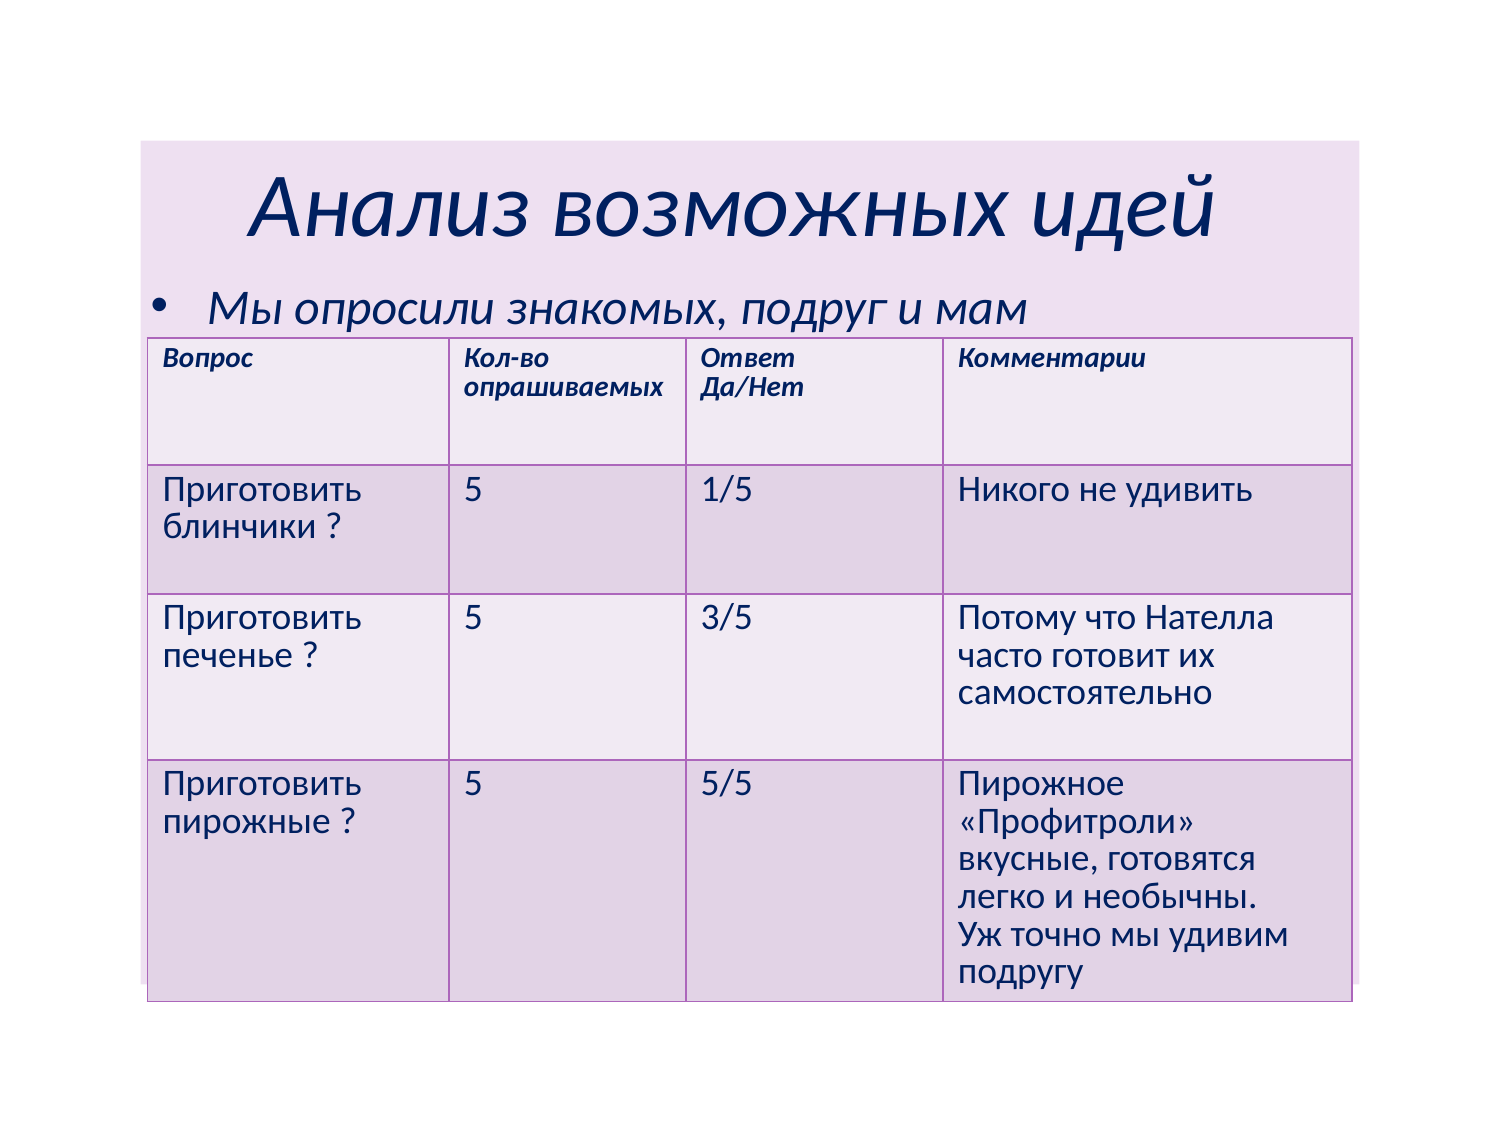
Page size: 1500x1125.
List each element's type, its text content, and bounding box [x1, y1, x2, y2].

table_cell Пирожное «Профитроли» вкусные, готовятся легко и необычны. Уж точно мы удивим подругу [944, 761, 1351, 1001]
table_header Комментарии [944, 339, 1351, 464]
table_cell 1/5 [687, 466, 942, 593]
table_cell 3/5 [687, 595, 942, 759]
table_header Ответ Да/Нет [687, 339, 942, 464]
table_cell 5 [450, 466, 685, 593]
table_cell 5/5 [687, 761, 942, 1001]
title Анализ возможных идей [135, 137, 1353, 267]
table_cell Приготовить блинчики ? [148, 466, 448, 593]
table_cell 5 [450, 595, 685, 759]
table_cell Приготовить печенье ? [148, 595, 448, 759]
list Мы опросили знакомых, подруг и мам [135, 267, 1365, 976]
table_cell Приготовить пирожные ? [148, 761, 448, 1001]
table_cell Никого не удивить [944, 466, 1351, 593]
table_header Вопрос [148, 339, 448, 464]
table_header Кол-во опрашиваемых [450, 339, 685, 464]
table_cell Потому что Нателла часто готовит их самостоятельно [944, 595, 1351, 759]
table_cell 5 [450, 761, 685, 1001]
